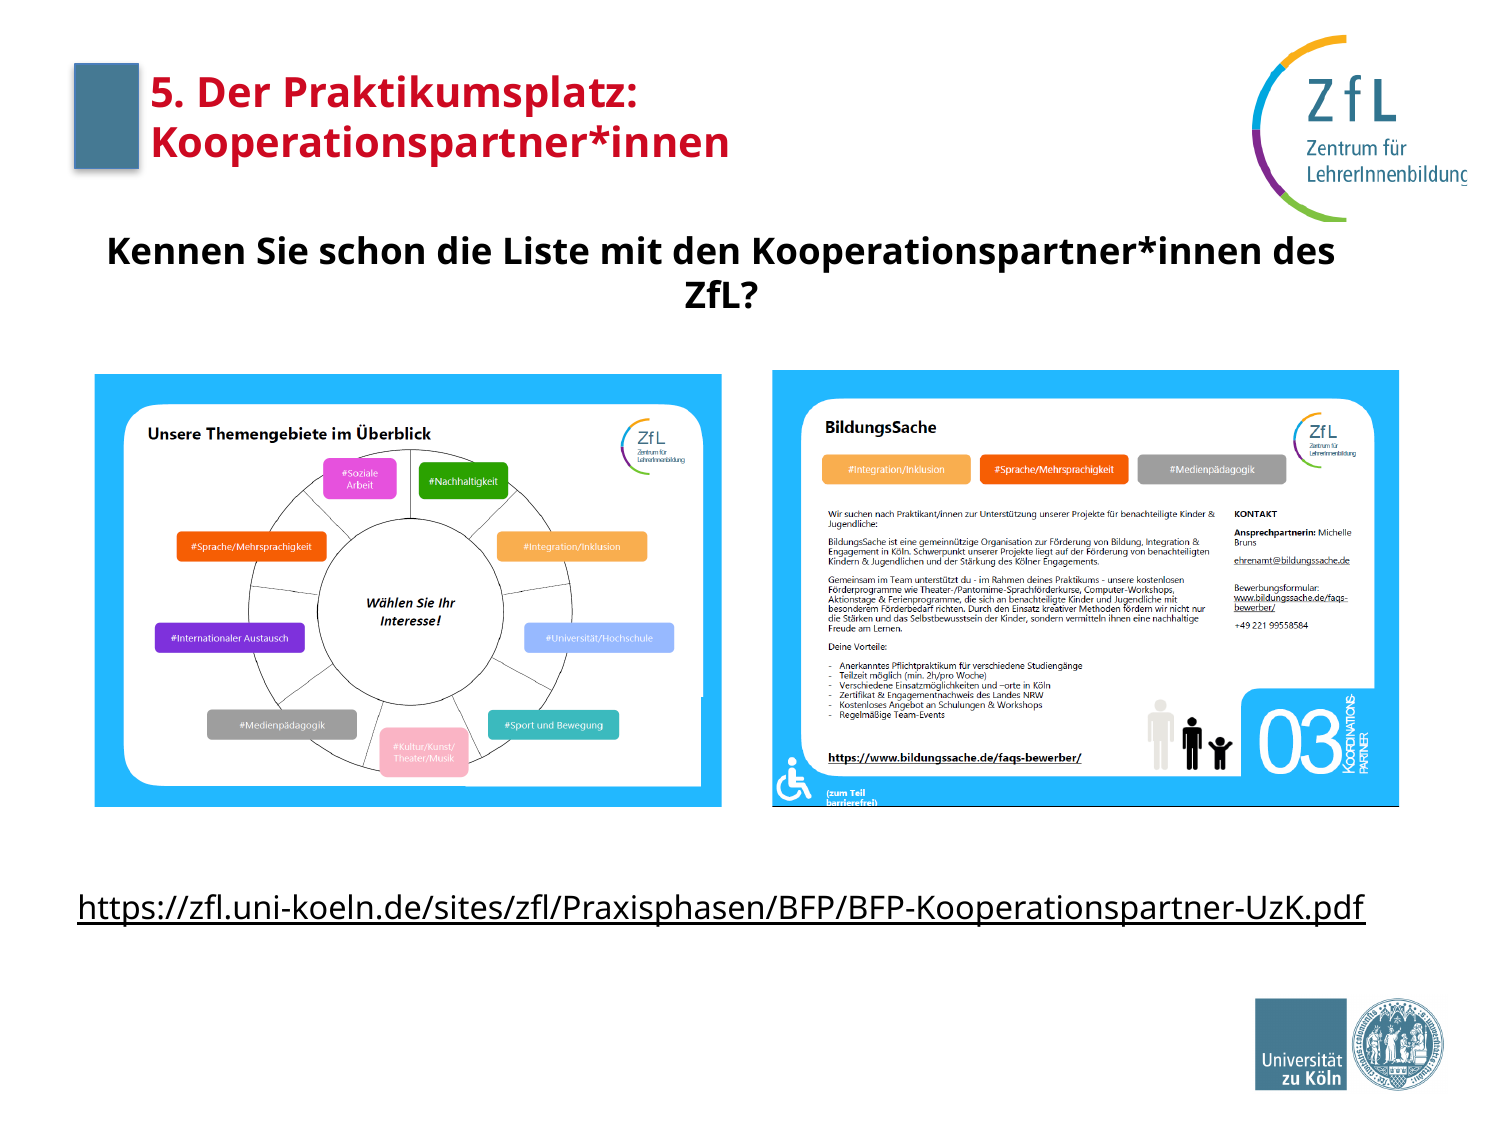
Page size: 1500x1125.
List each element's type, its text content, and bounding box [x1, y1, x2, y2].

picture [1252, 994, 1448, 1094]
list Kennen Sie schon die Liste mit den Kooperationspartner*innen des ZfL? https://zfl.uni-koeln.de/sites/zfl/Praxisphasen/BFP/BFP-Kooperationspartner-UzK.pdf [61, 220, 1383, 975]
picture [771, 370, 1400, 808]
picture [94, 374, 722, 807]
title 5. Der Praktikumsplatz: Kooperationspartner*innen [134, 63, 1231, 169]
